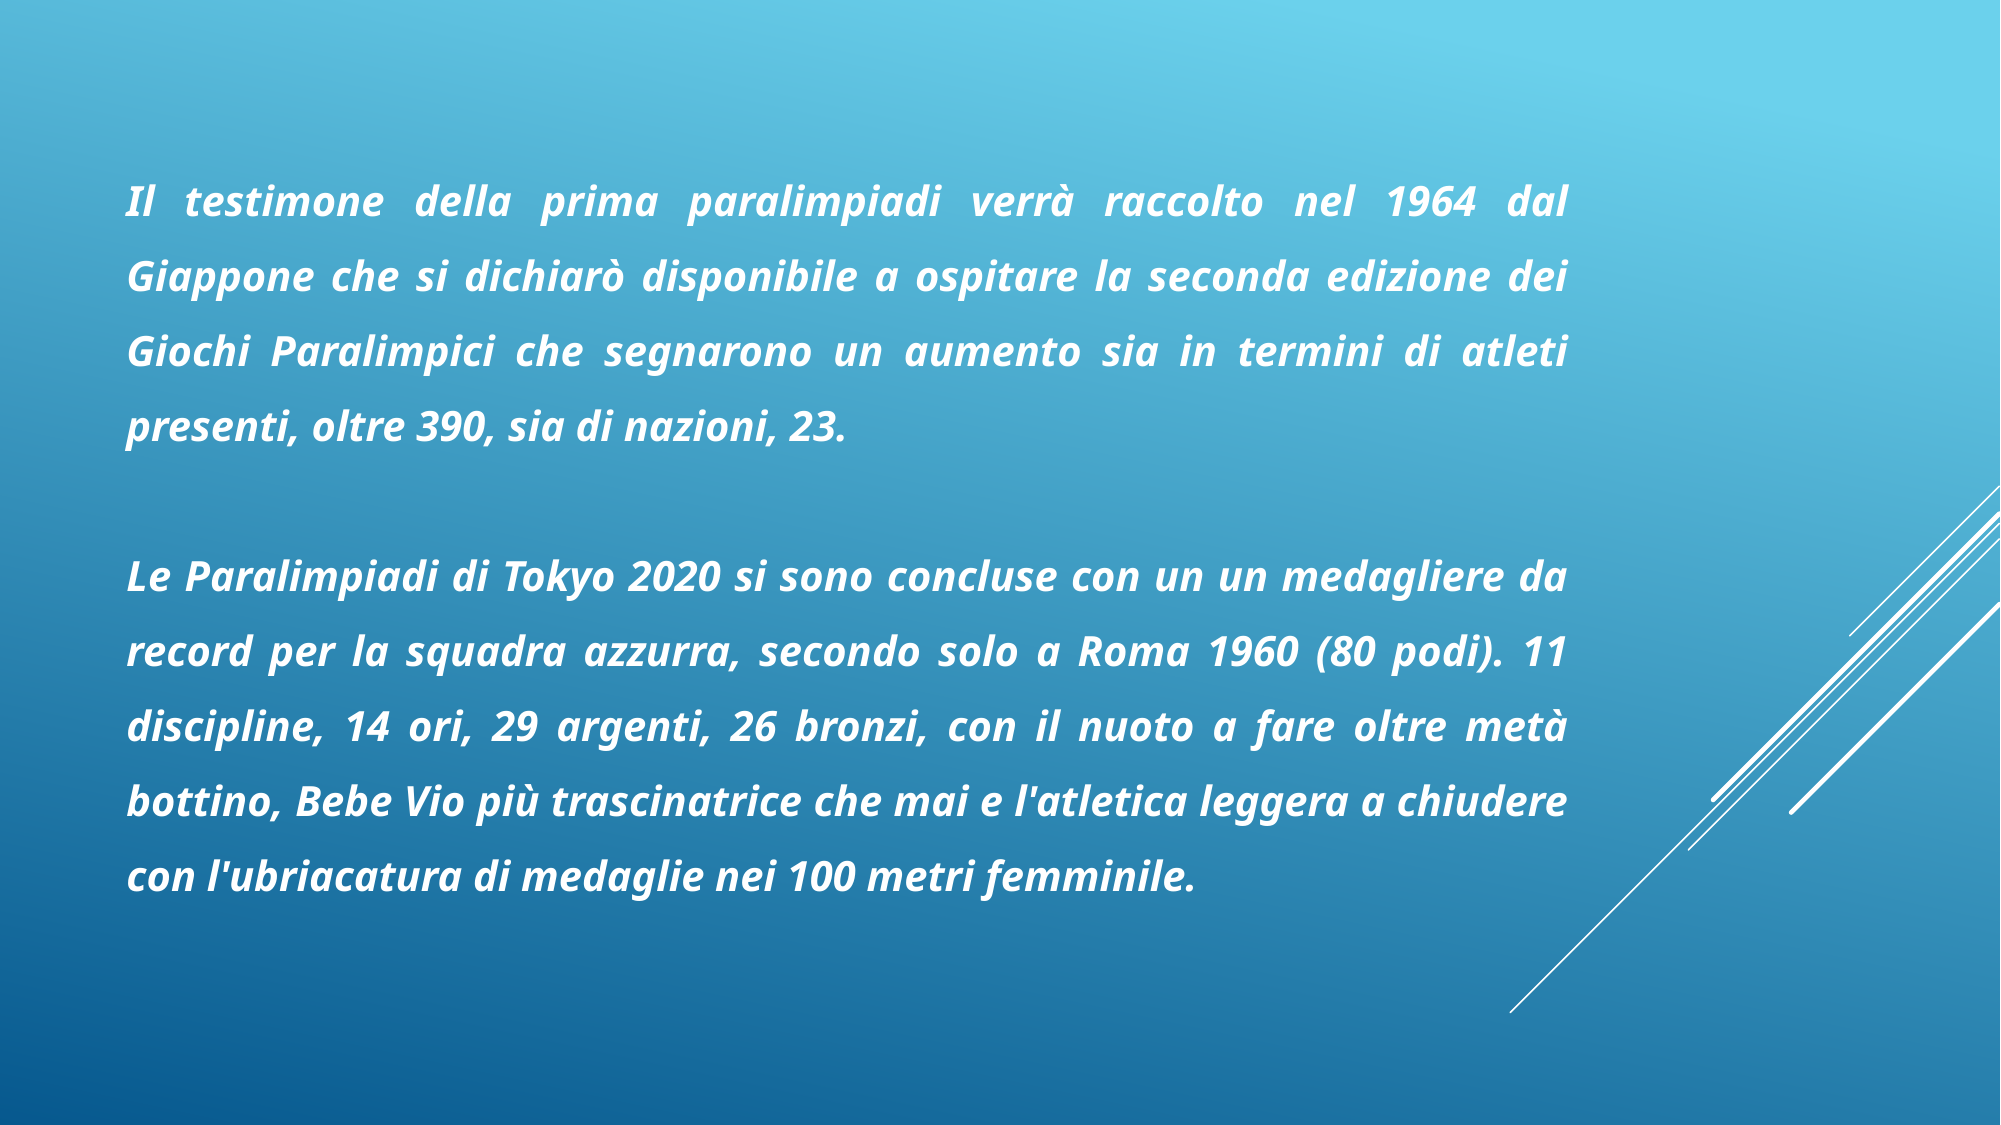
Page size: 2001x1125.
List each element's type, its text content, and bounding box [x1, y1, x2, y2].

text_box Il testimone della prima paralimpiadi verrà raccolto nel 1964 dal Giappone che si dichiarò disponibile a ospitare la seconda edizione dei Giochi Paralimpici che segnarono un aumento sia in termini di atleti presenti, oltre 390, sia di nazioni, 23. Le Paralimpiadi di Tokyo 2020 si sono concluse con un un medagliere da record per la squadra azzurra, secondo solo a Roma 1960 (80 podi). 11 discipline, 14 ori, 29 argenti, 26 bronzi, con il nuoto a fare oltre metà bottino, Bebe Vio più trascinatrice che mai e l'atletica leggera a chiudere con l'ubriacatura di medaglie nei 100 metri femminile. [111, 142, 1584, 908]
